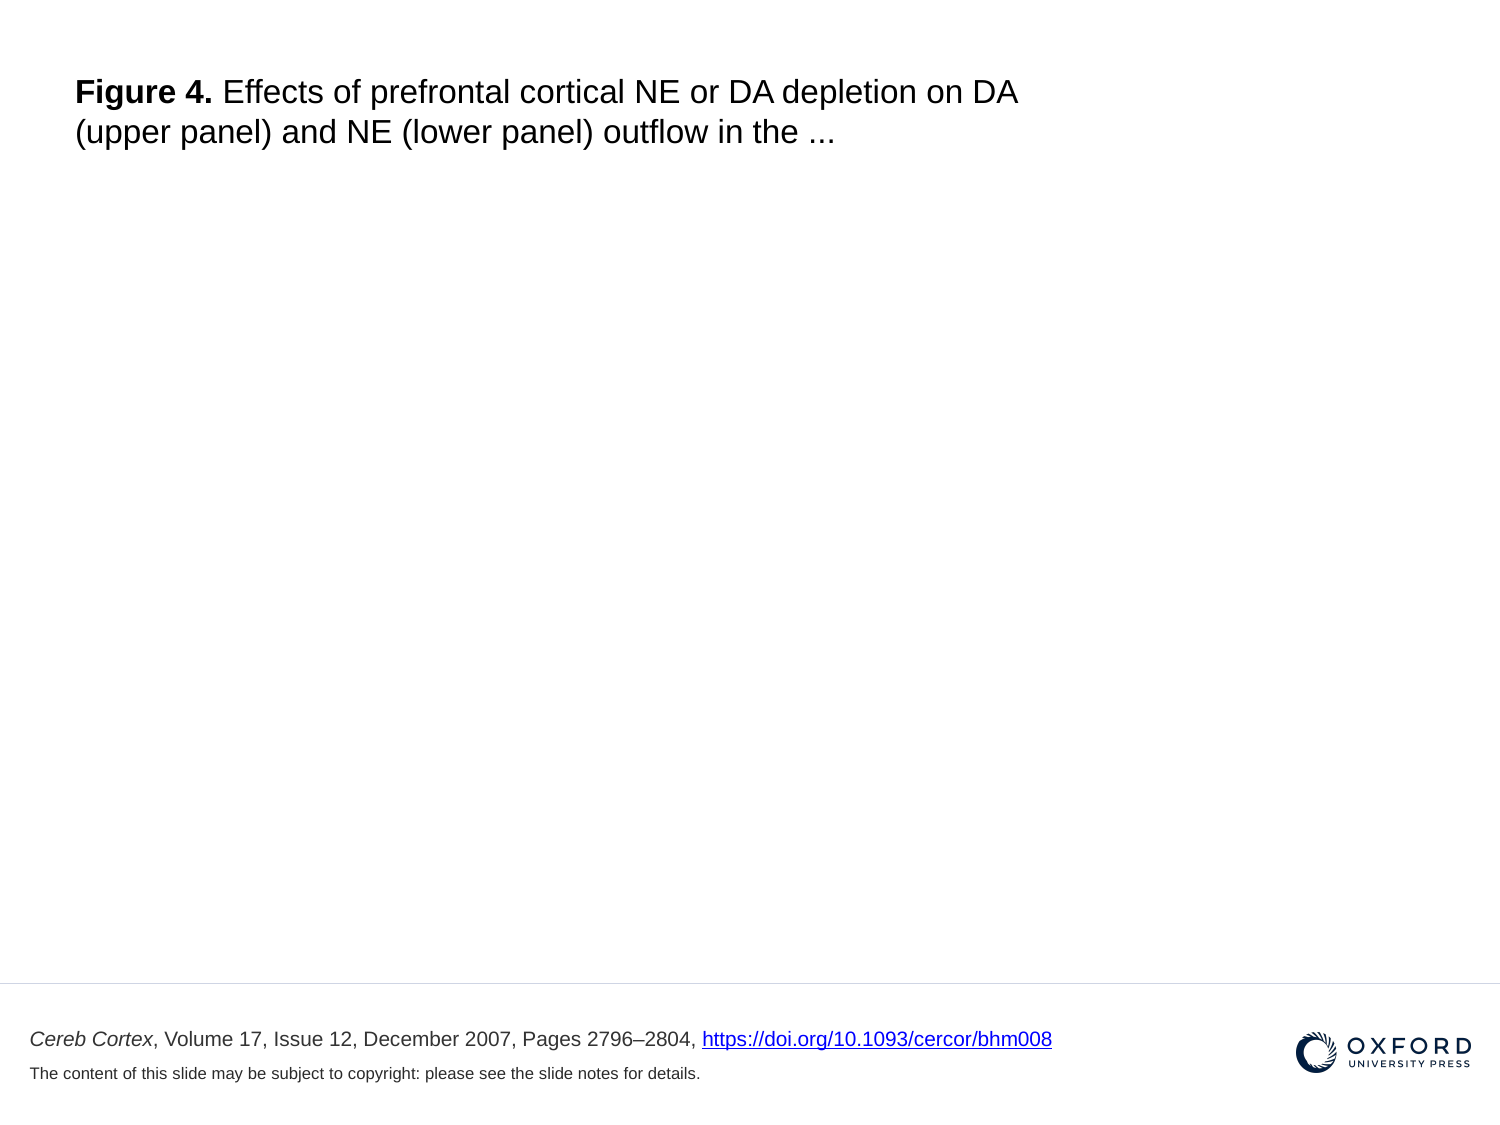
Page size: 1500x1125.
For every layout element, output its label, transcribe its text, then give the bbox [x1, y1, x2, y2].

picture [1296, 1032, 1471, 1073]
title Figure 4. Effects of prefrontal cortical NE or DA depletion on DA (upper panel) and NE (lower panel) outflow in the ... [75, 69, 1078, 171]
footer Cereb Cortex, Volume 17, Issue 12, December 2007, Pages 2796–2804, https://doi.org/10.1093/cercor/bhm008 The content of this slide may be subject to copyright: please see the slide notes for details. [0, 983, 1260, 1125]
